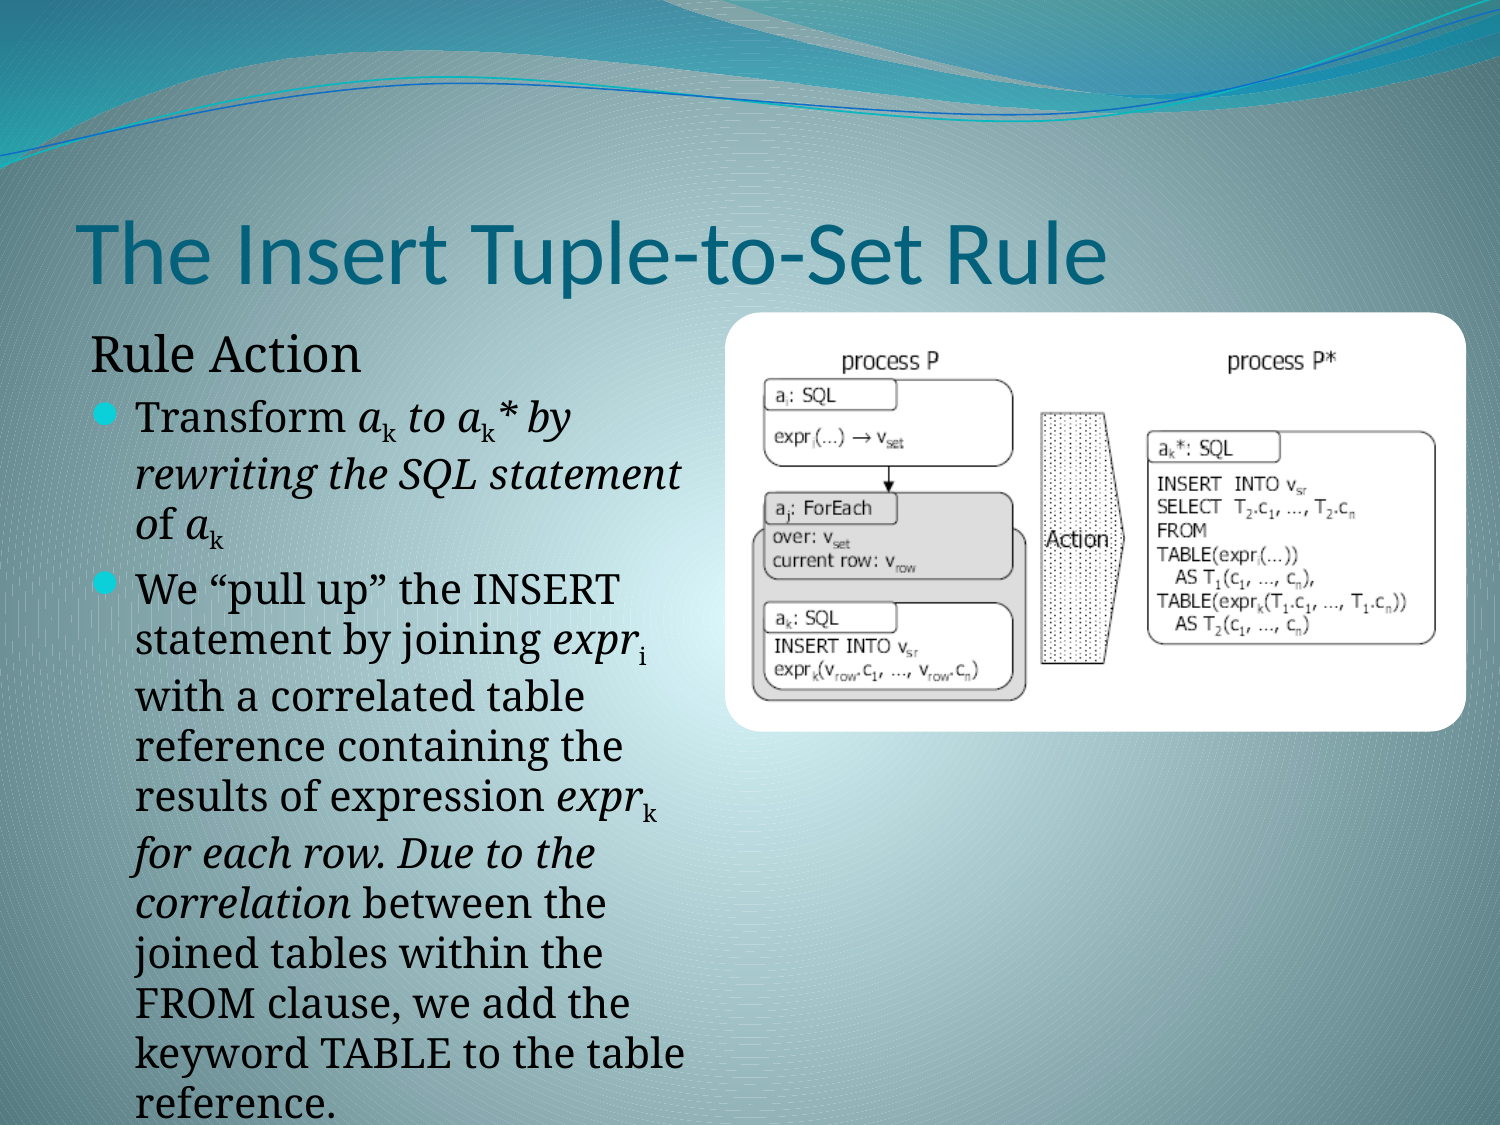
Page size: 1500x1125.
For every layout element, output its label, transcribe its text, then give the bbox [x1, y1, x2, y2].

picture [724, 311, 1467, 732]
list Rule Action Transform ak to ak* by rewriting the SQL statement of ak We “pull up” the INSERT statement by joining expri with a correlated table reference containing the results of expression exprk for each row. Due to the correlation between the joined tables within the FROM clause, we add the keyword TABLE to the table reference. [74, 314, 738, 1043]
title The Insert Tuple-to-Set Rule [74, 115, 1426, 304]
